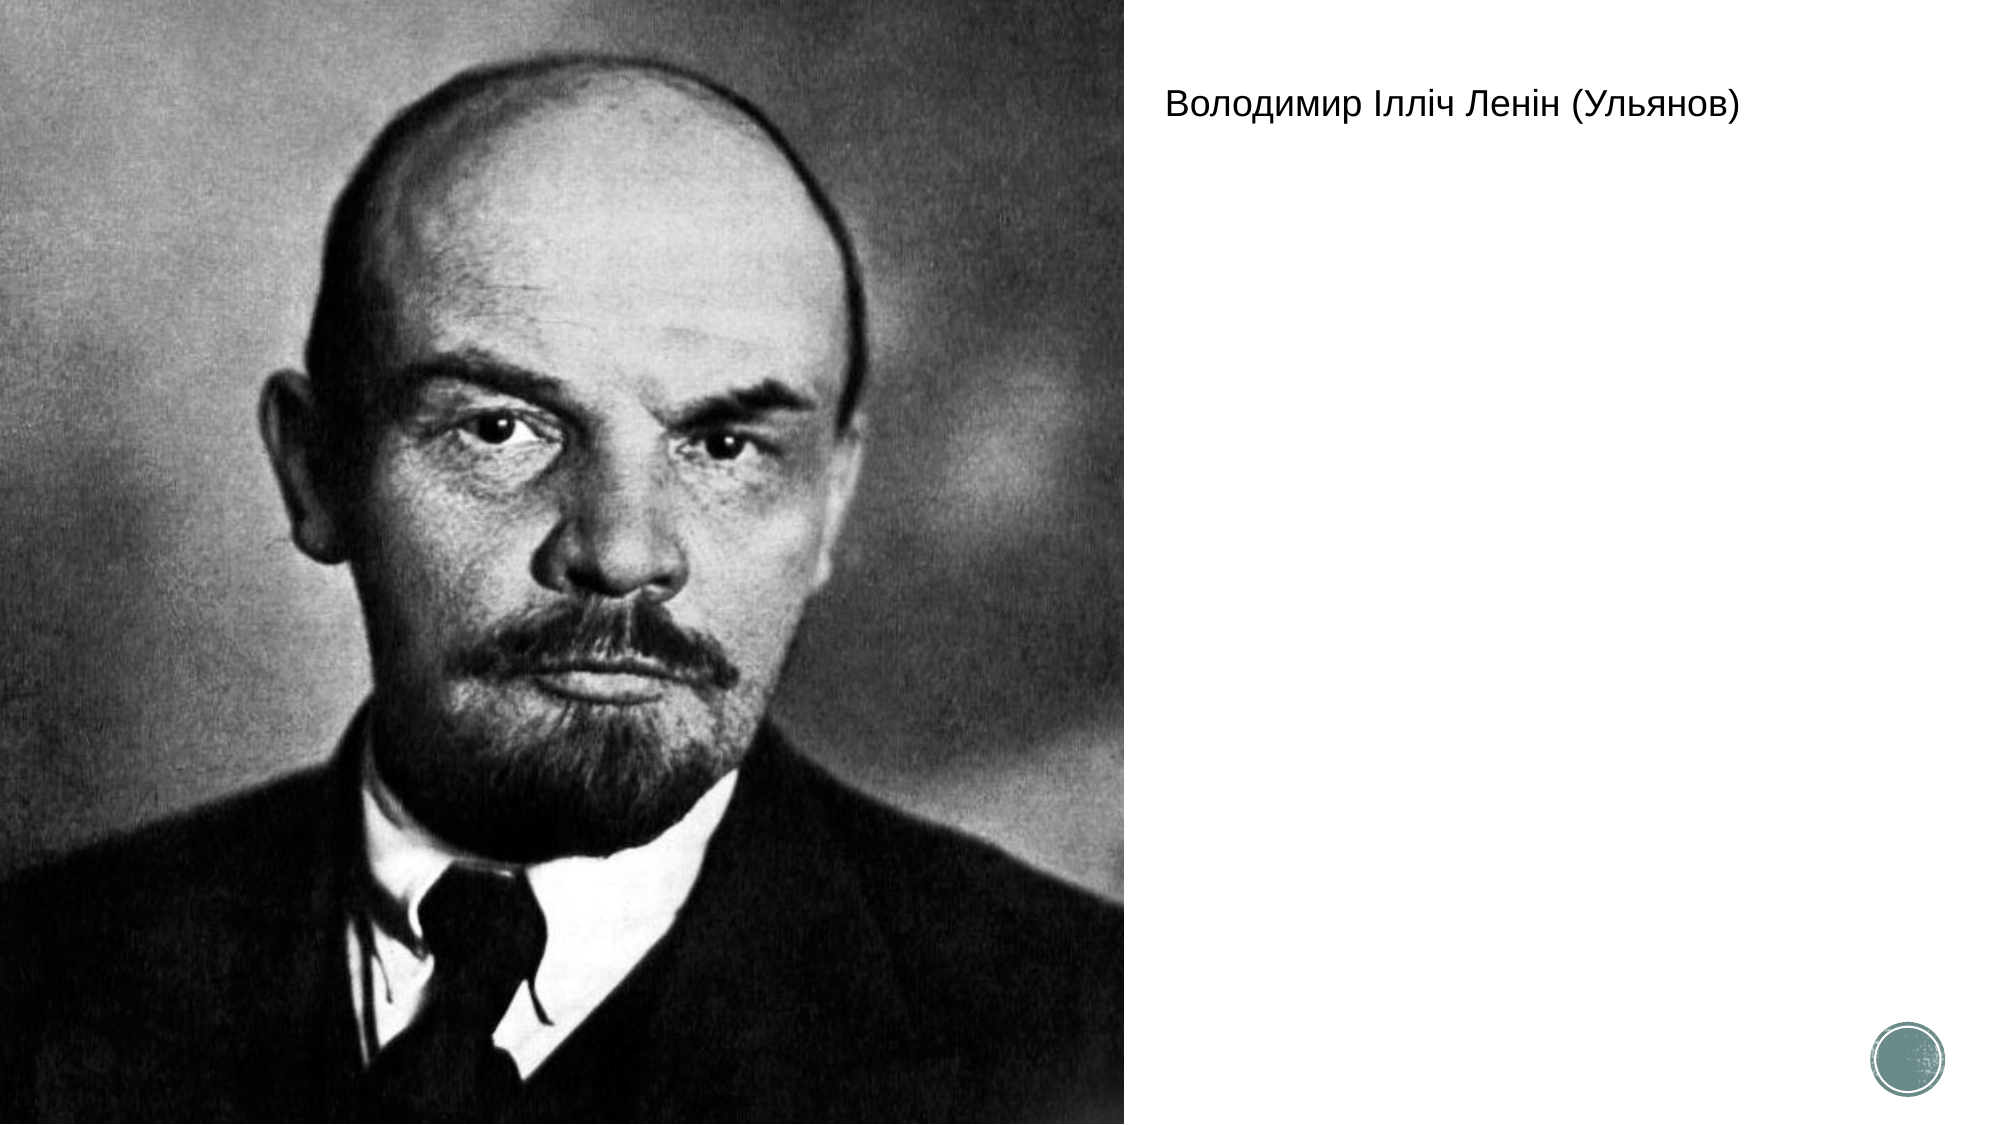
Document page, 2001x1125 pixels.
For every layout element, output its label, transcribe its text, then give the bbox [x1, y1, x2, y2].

text_box Володимир Ілліч Ленін (Ульянов) [1150, 71, 1756, 132]
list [4, 4, 1121, 1121]
